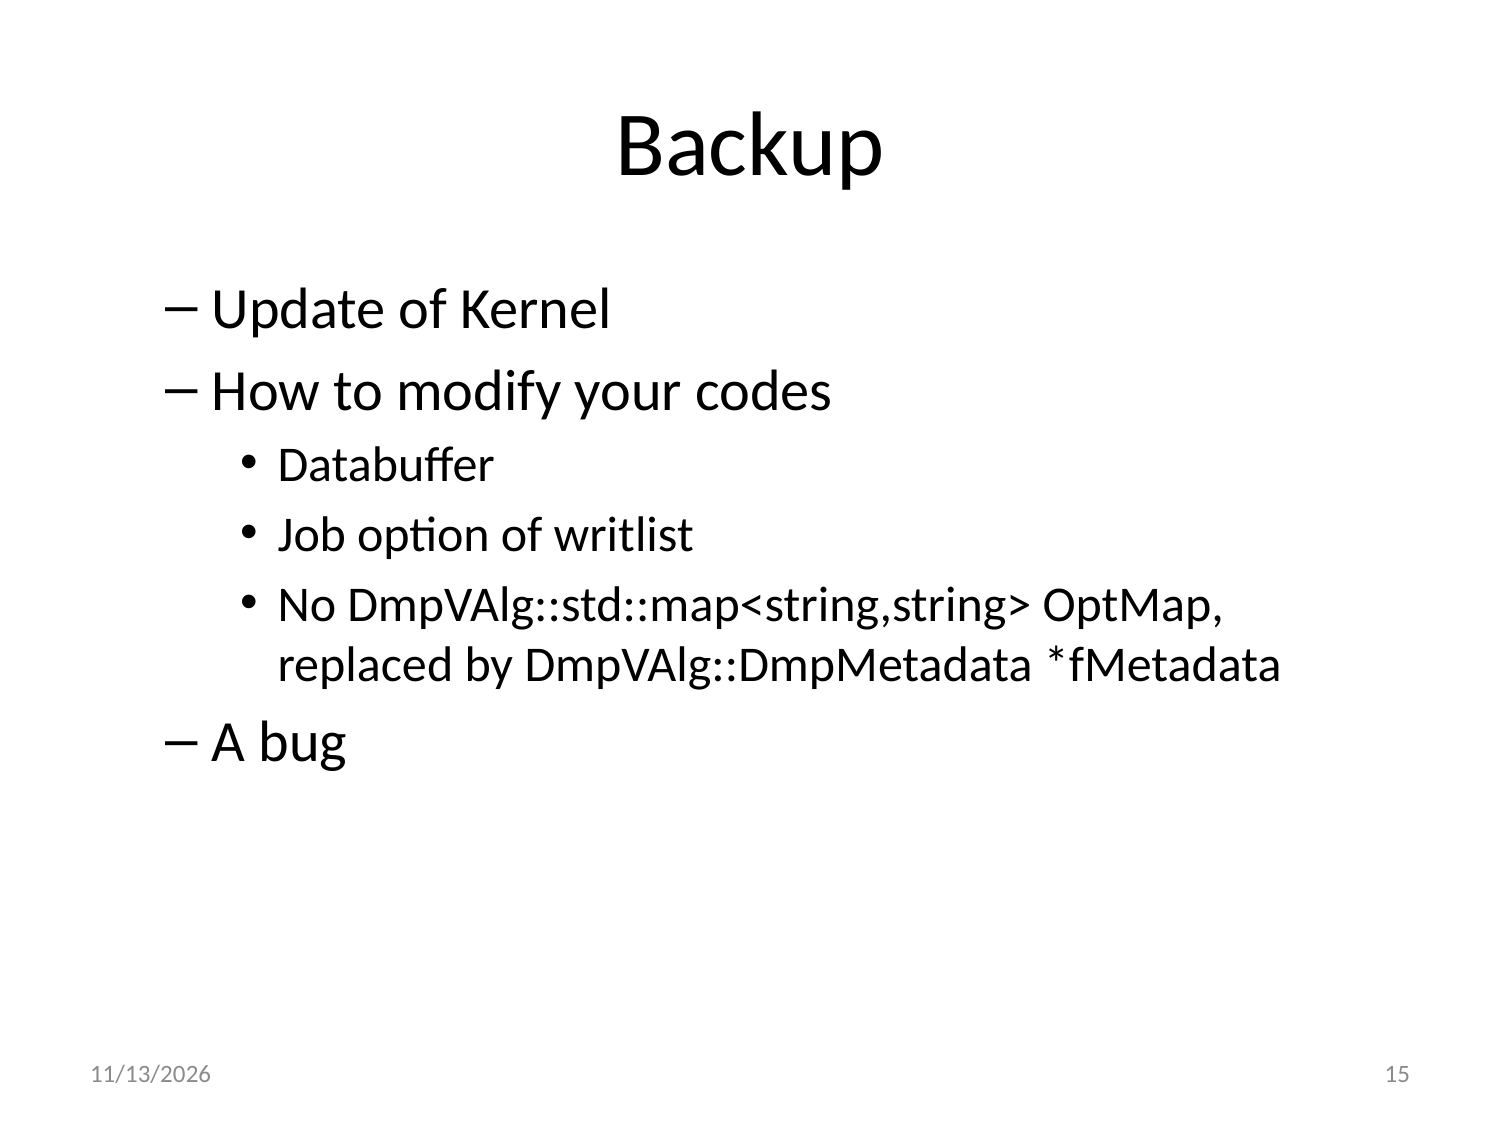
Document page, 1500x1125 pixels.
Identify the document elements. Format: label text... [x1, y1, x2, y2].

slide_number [75, 1042, 425, 1103]
list Update of Kernel How to modify your codes Databuffer Job option of writlist No DmpVAlg::std::map<string,string> OptMap, replaced by DmpVAlg::DmpMetadata *fMetadata A bug [75, 262, 1425, 1005]
title Backup [75, 45, 1425, 233]
slide_number 15 [1074, 1042, 1425, 1103]
